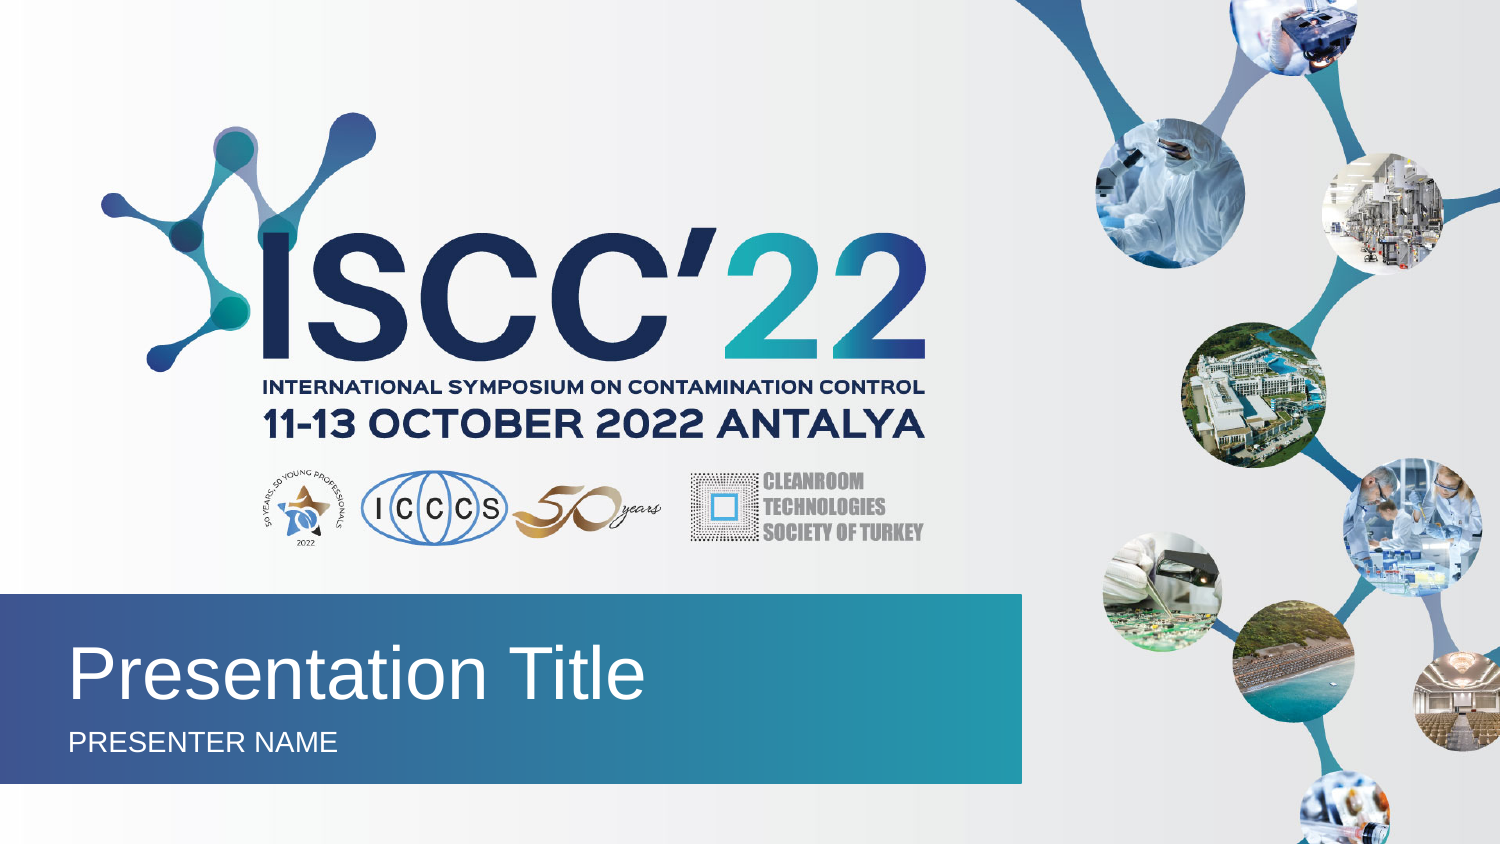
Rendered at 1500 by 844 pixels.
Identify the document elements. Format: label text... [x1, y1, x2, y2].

list PRESENTER NAME [53, 717, 904, 765]
list Presentation Title [53, 622, 987, 718]
picture [0, 0, 1500, 844]
